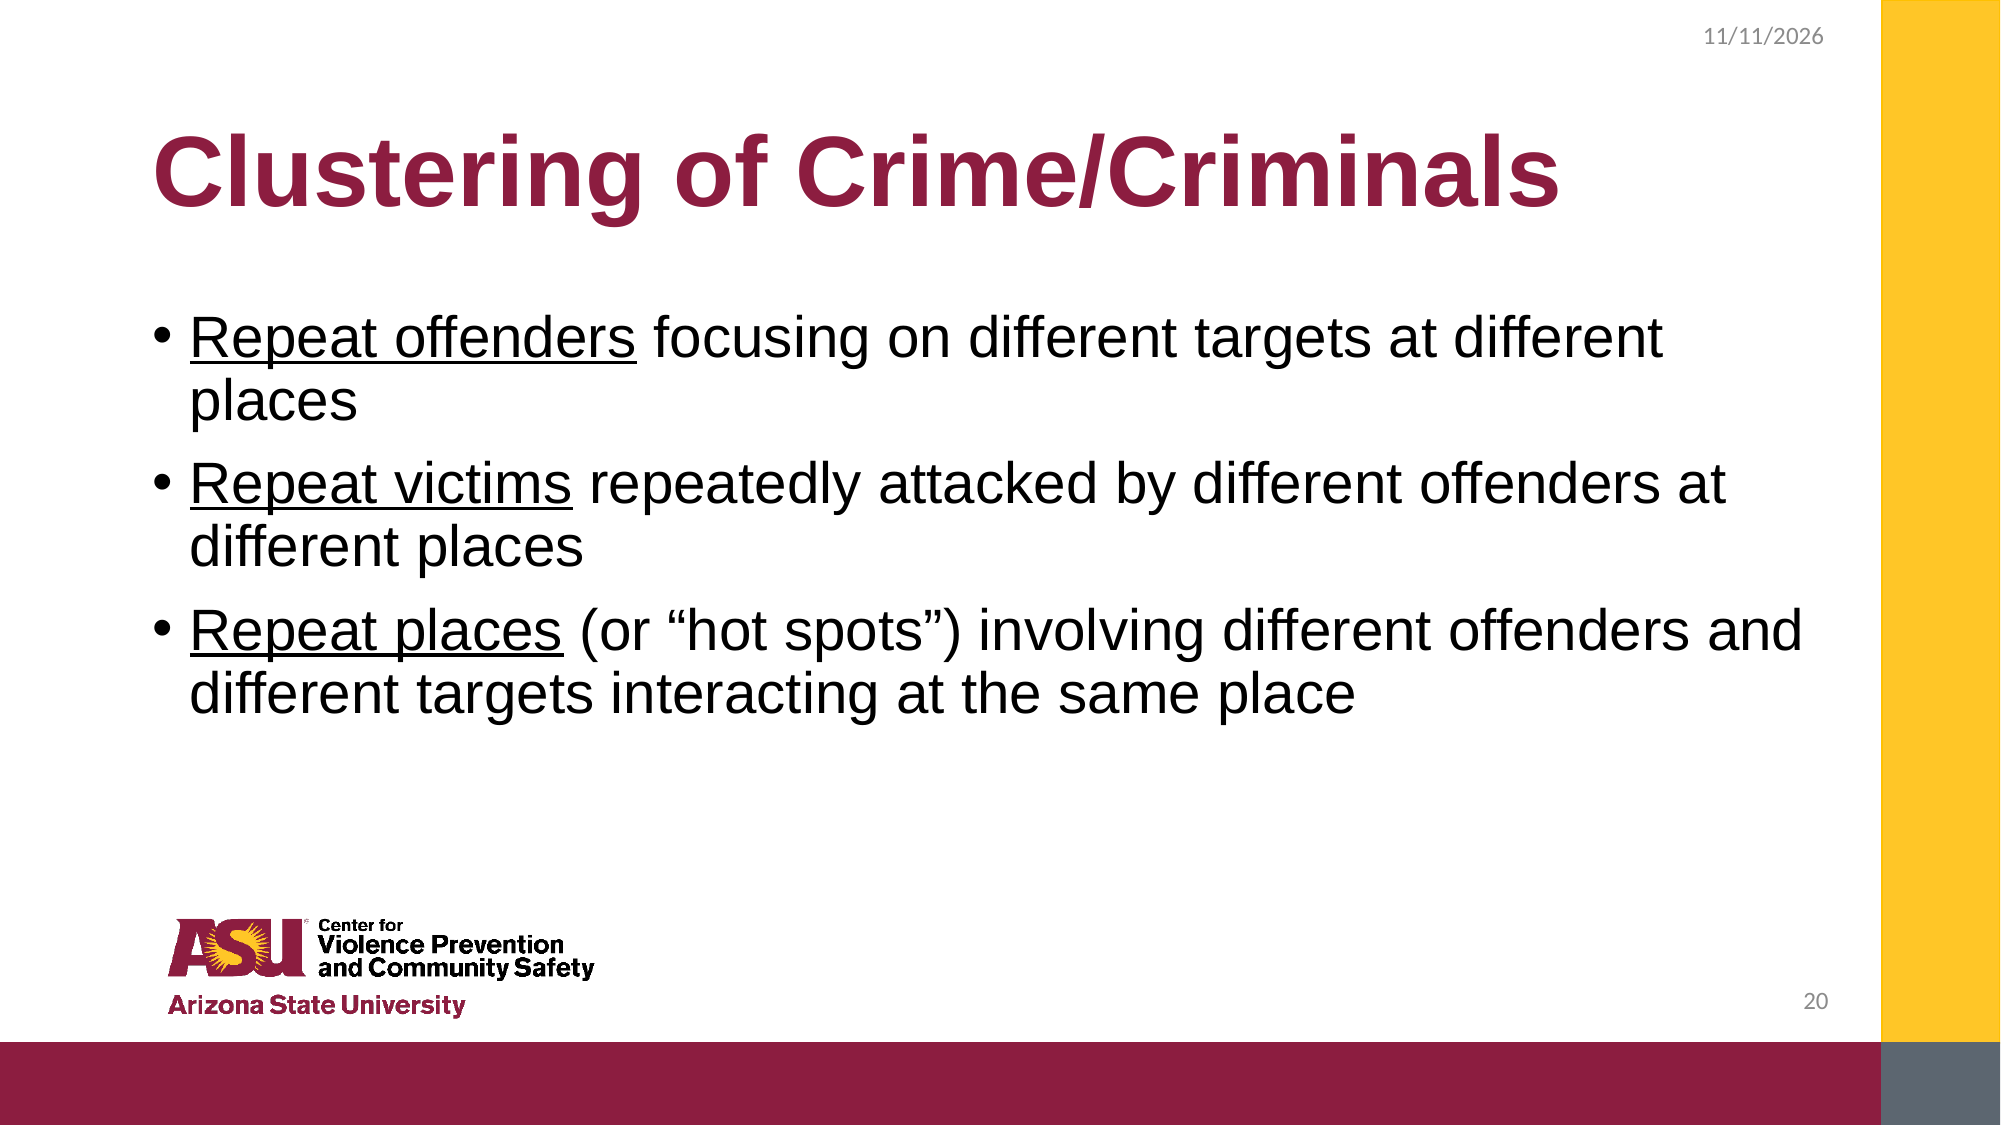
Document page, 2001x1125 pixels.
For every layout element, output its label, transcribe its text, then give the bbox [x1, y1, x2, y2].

picture [138, 889, 624, 1042]
list Repeat offenders focusing on different targets at different places Repeat victims repeatedly attacked by different offenders at different places Repeat places (or “hot spots”) involving different offenders and different targets interacting at the same place [137, 299, 1844, 868]
slide_number 20 [1780, 969, 1844, 1030]
title Clustering of Crime/Criminals [137, 70, 1844, 278]
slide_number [1687, 4, 1844, 65]
